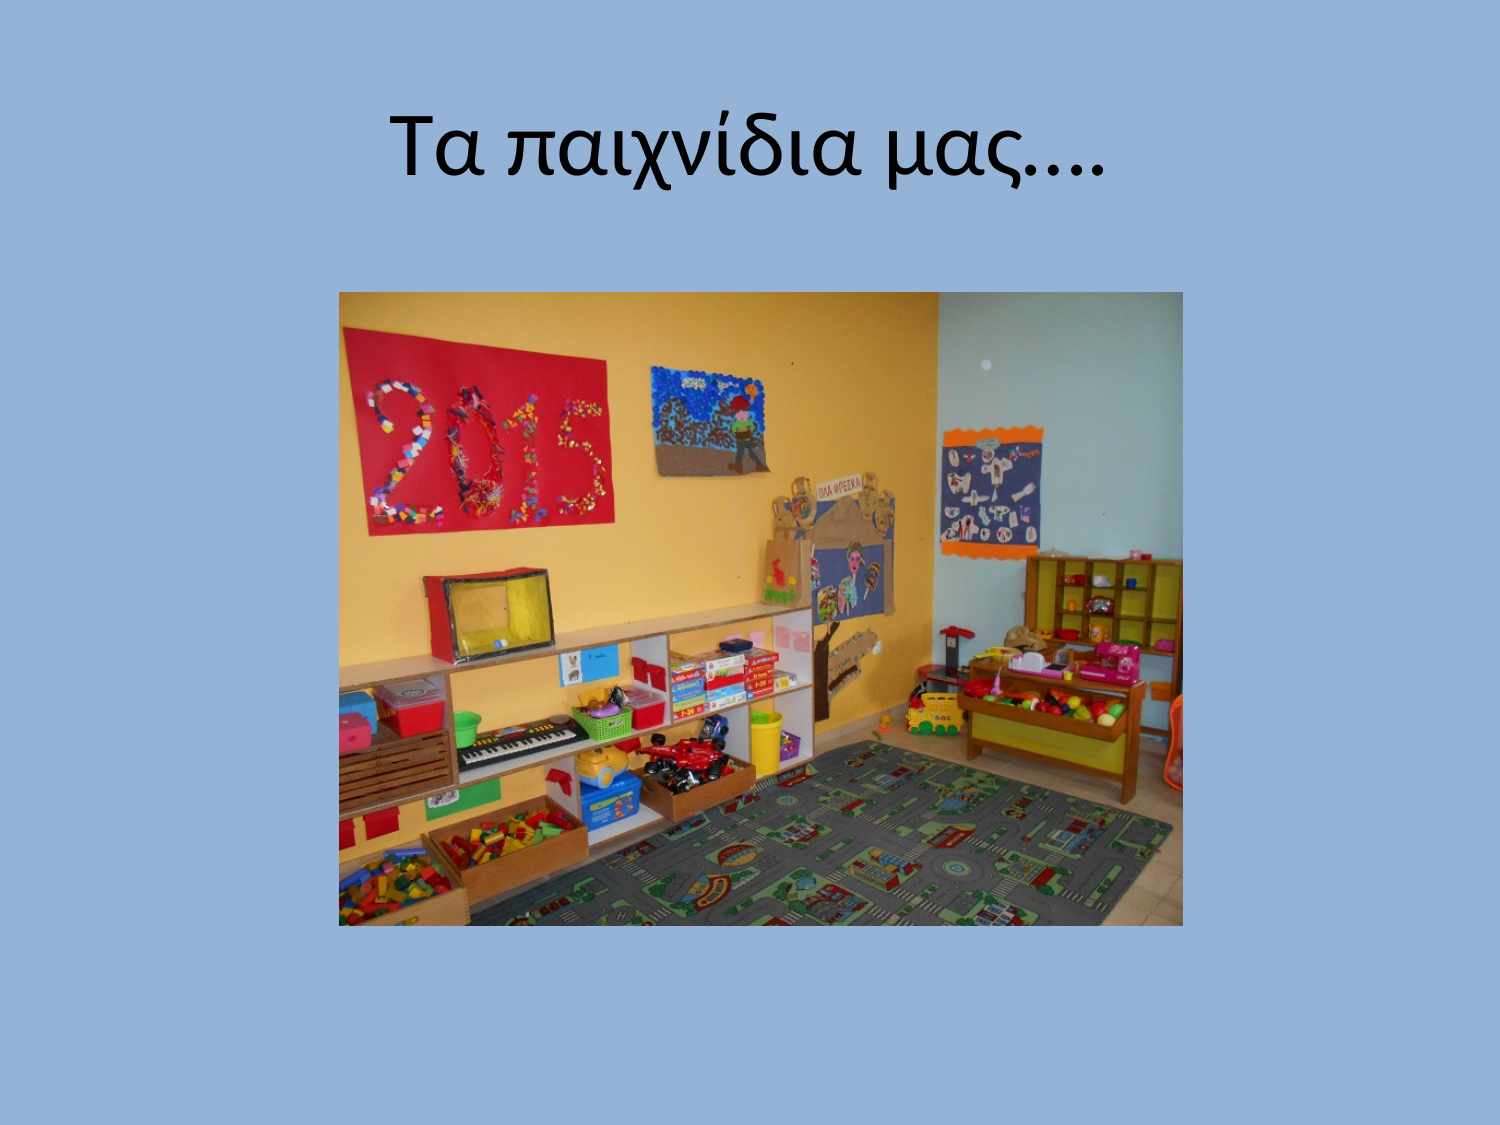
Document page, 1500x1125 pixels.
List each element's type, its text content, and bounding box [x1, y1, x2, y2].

picture [339, 292, 1184, 926]
title Τα παιχνίδια μας…. [75, 45, 1425, 233]
